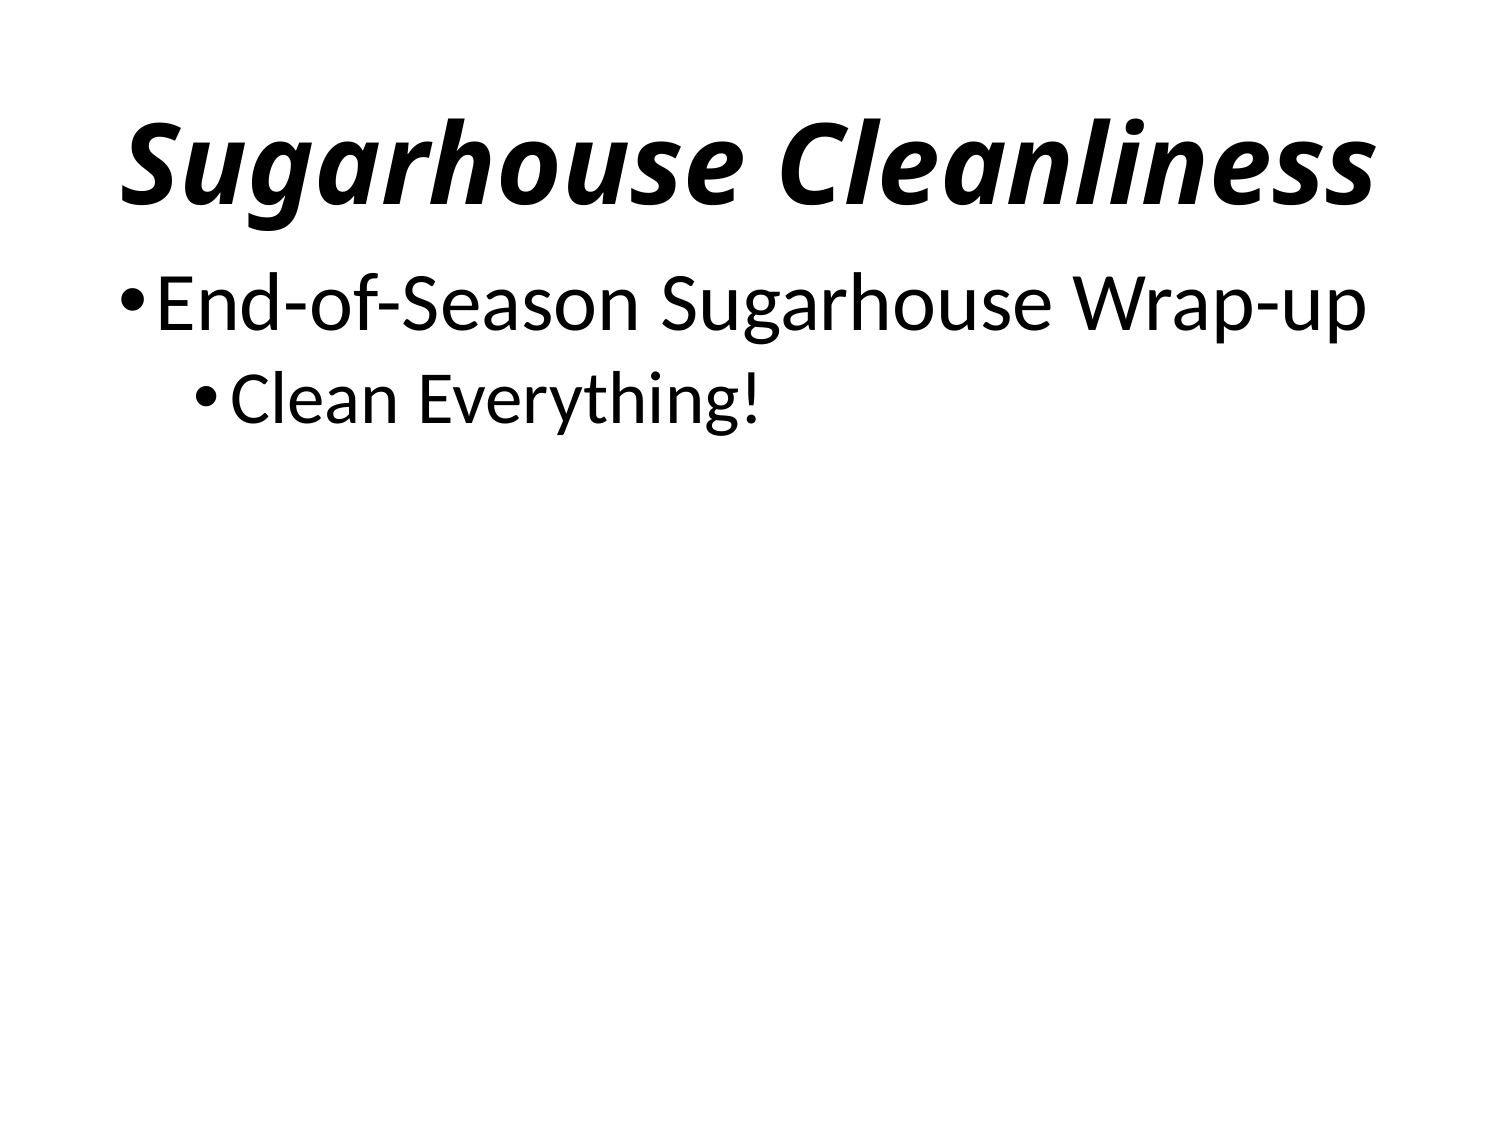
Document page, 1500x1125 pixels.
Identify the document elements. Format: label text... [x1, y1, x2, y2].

list End-of-Season Sugarhouse Wrap-up Clean Everything! [103, 251, 1397, 1014]
title Sugarhouse Cleanliness [103, 59, 1397, 251]
